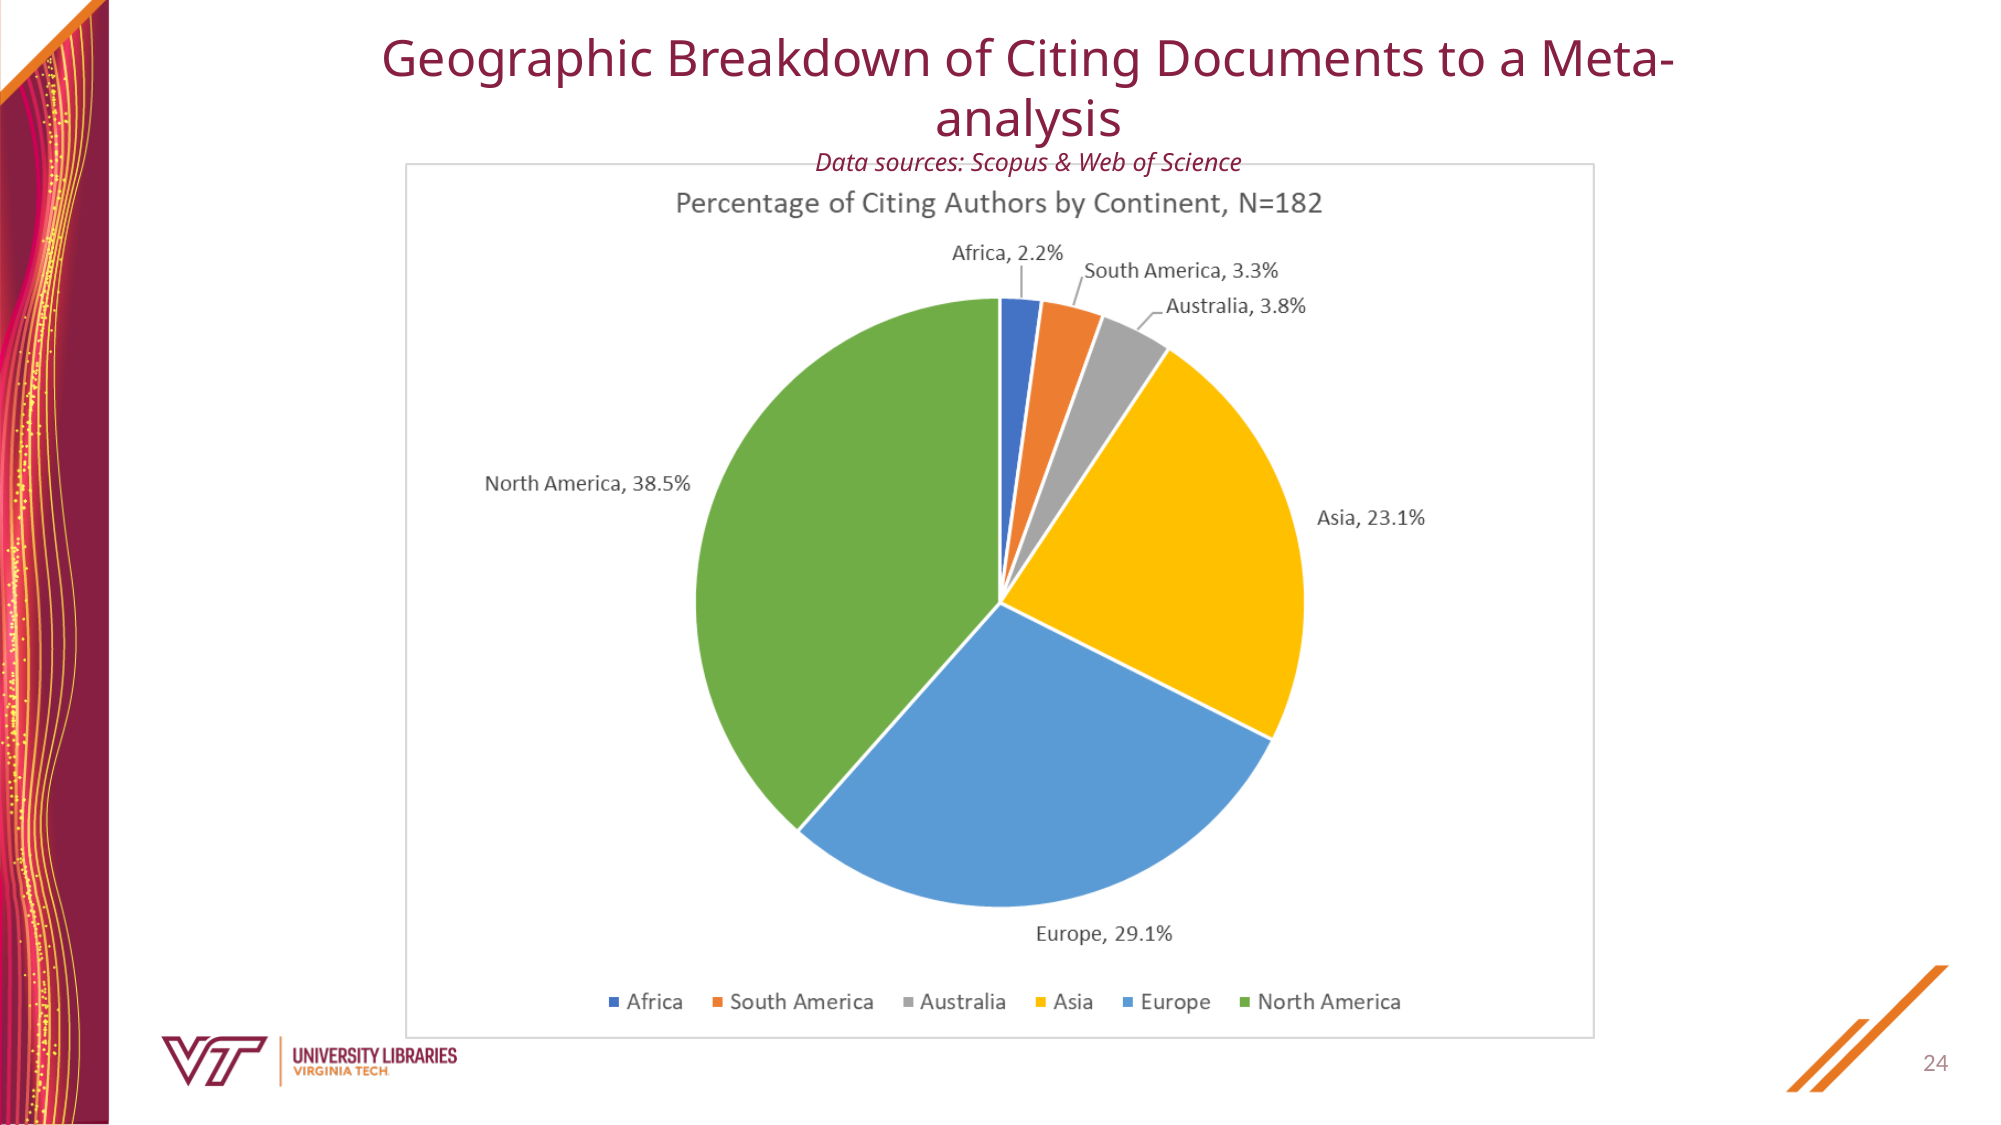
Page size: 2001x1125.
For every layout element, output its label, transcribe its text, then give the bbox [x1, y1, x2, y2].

picture [0, 0, 2000, 1125]
text_box Geographic Breakdown of Citing Documents to a Meta-analysis Data sources: Scopus & Web of Science [276, 19, 1782, 185]
slide_number 24 [1513, 1031, 1964, 1092]
